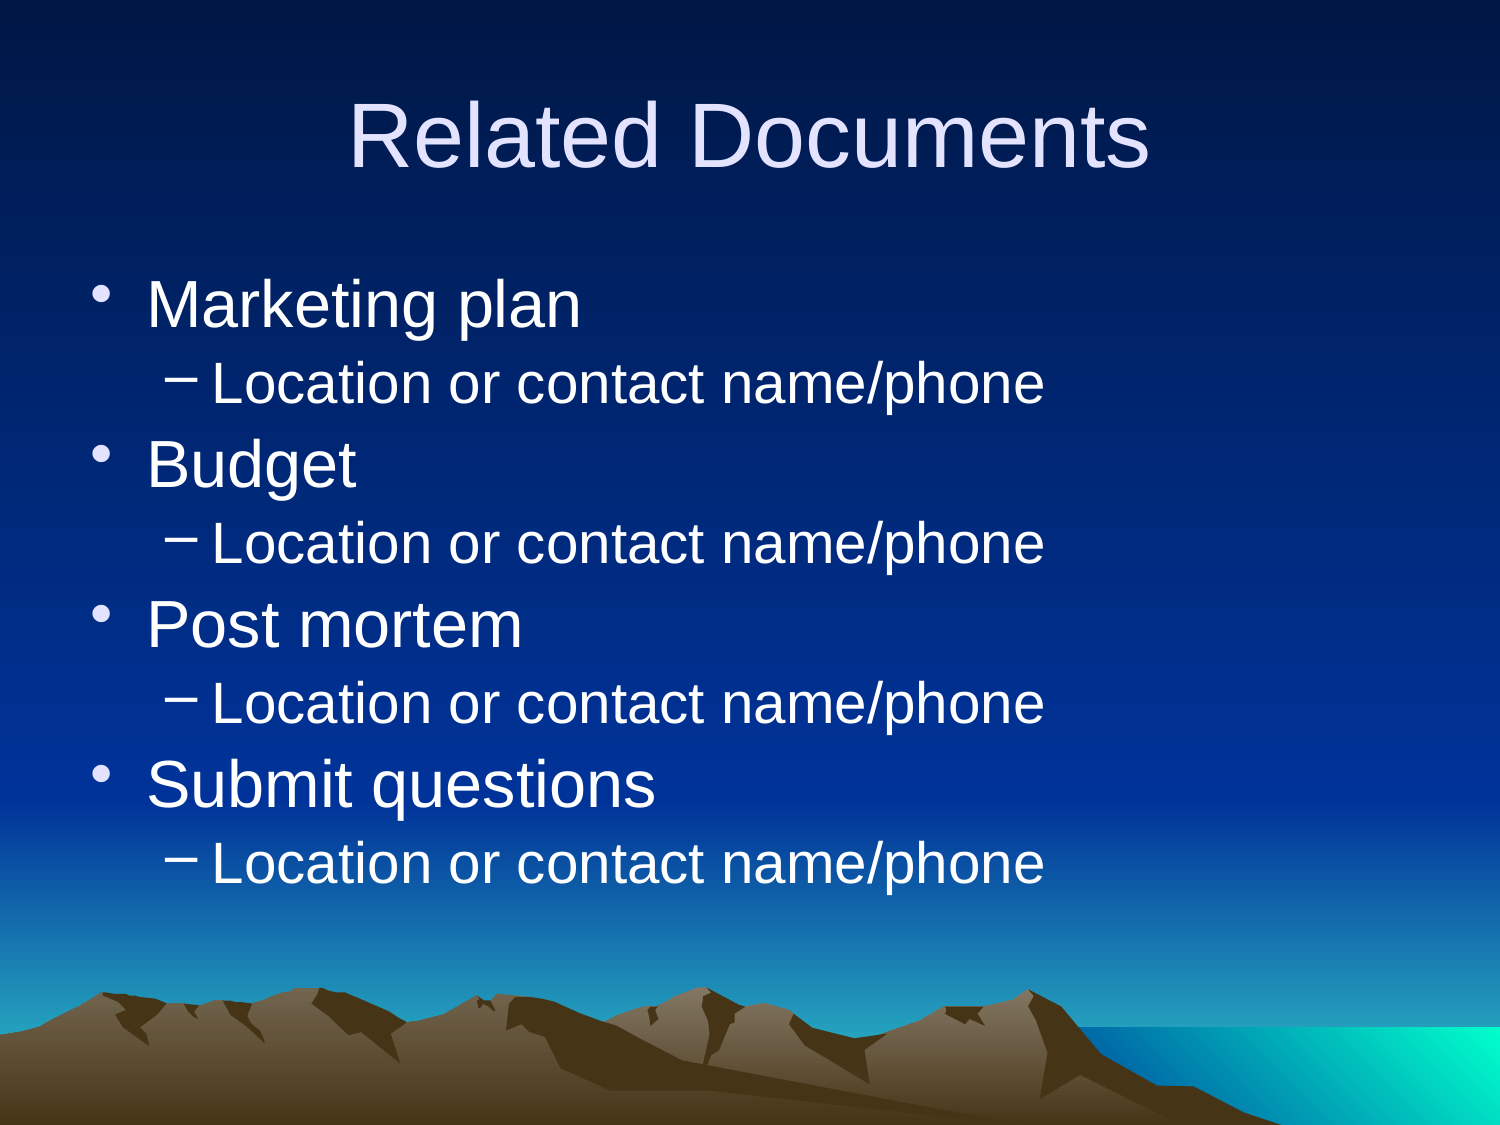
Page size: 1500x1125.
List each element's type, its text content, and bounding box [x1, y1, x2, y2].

title Related Documents [74, 37, 1426, 226]
list Marketing plan Location or contact name/phone Budget Location or contact name/phone Post mortem Location or contact name/phone Submit questions Location or contact name/phone [74, 262, 1426, 1001]
